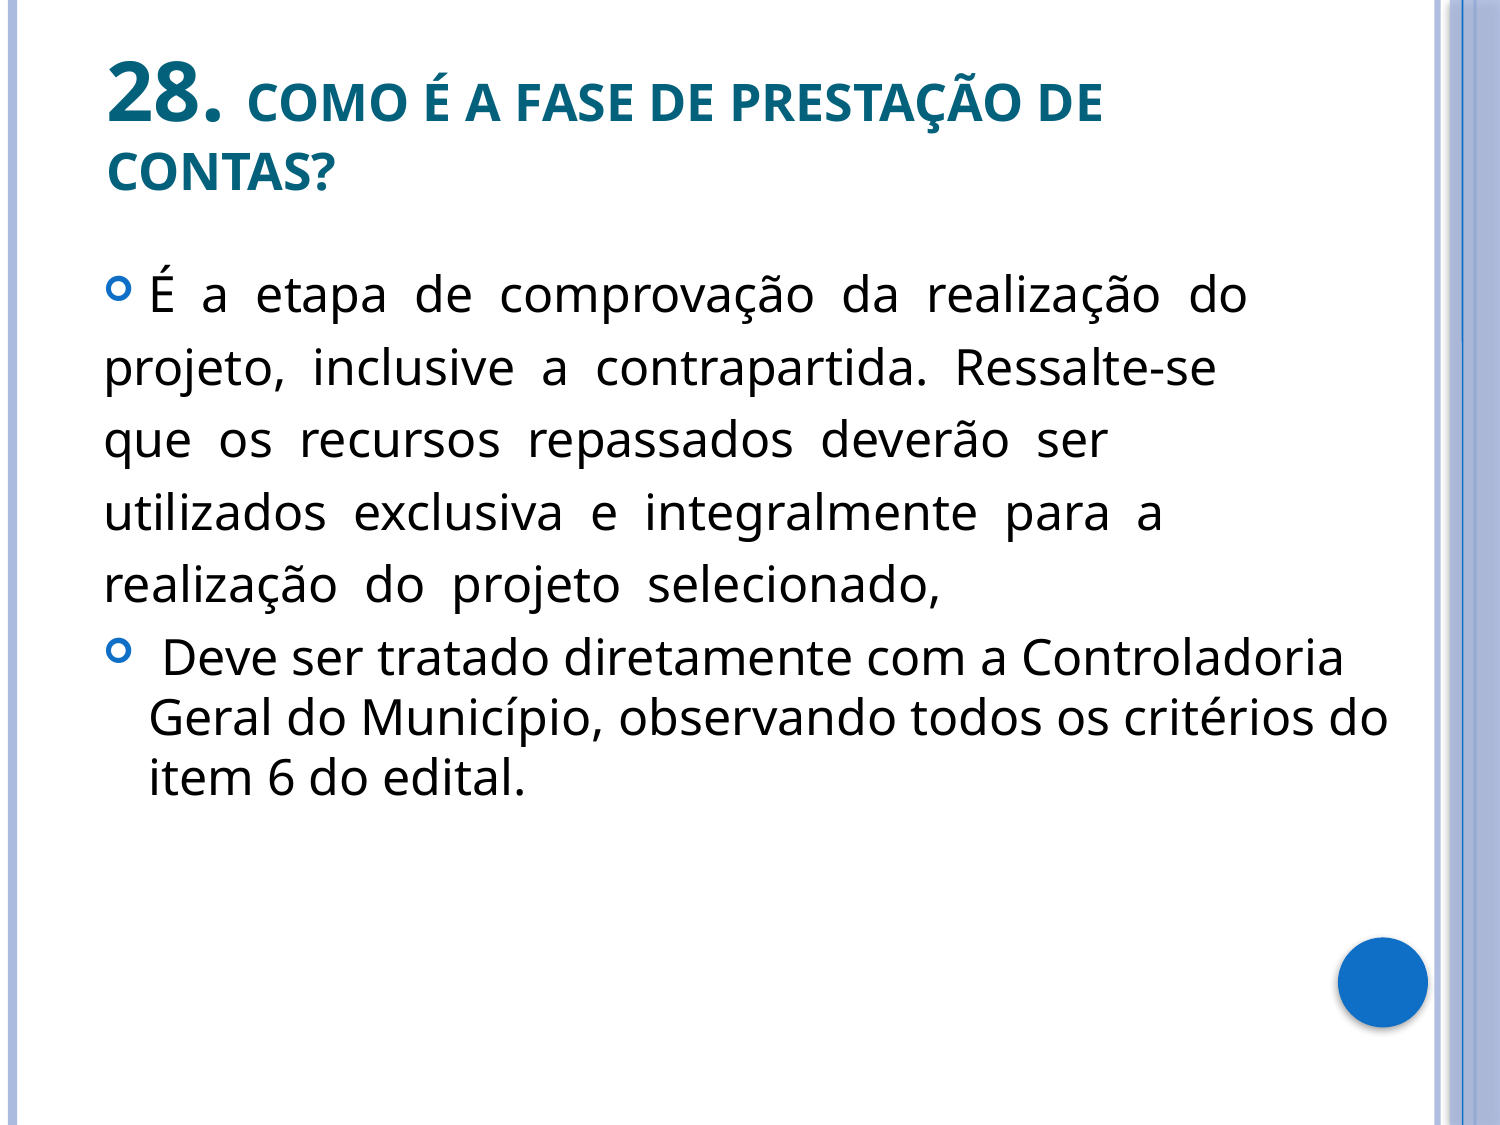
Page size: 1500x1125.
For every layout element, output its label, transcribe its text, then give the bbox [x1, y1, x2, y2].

text_box 28. Como é a fase de prestação de contas? [91, 30, 1317, 208]
list É a etapa de comprovação da realização do projeto, inclusive a contrapartida. Ressalte‐se que os recursos repassados deverão ser utilizados exclusiva e integralmente para a realização do projeto selecionado, Deve ser tratado diretamente com a Controladoria Geral do Município, observando todos os critérios do item 6 do edital. [88, 255, 1412, 835]
